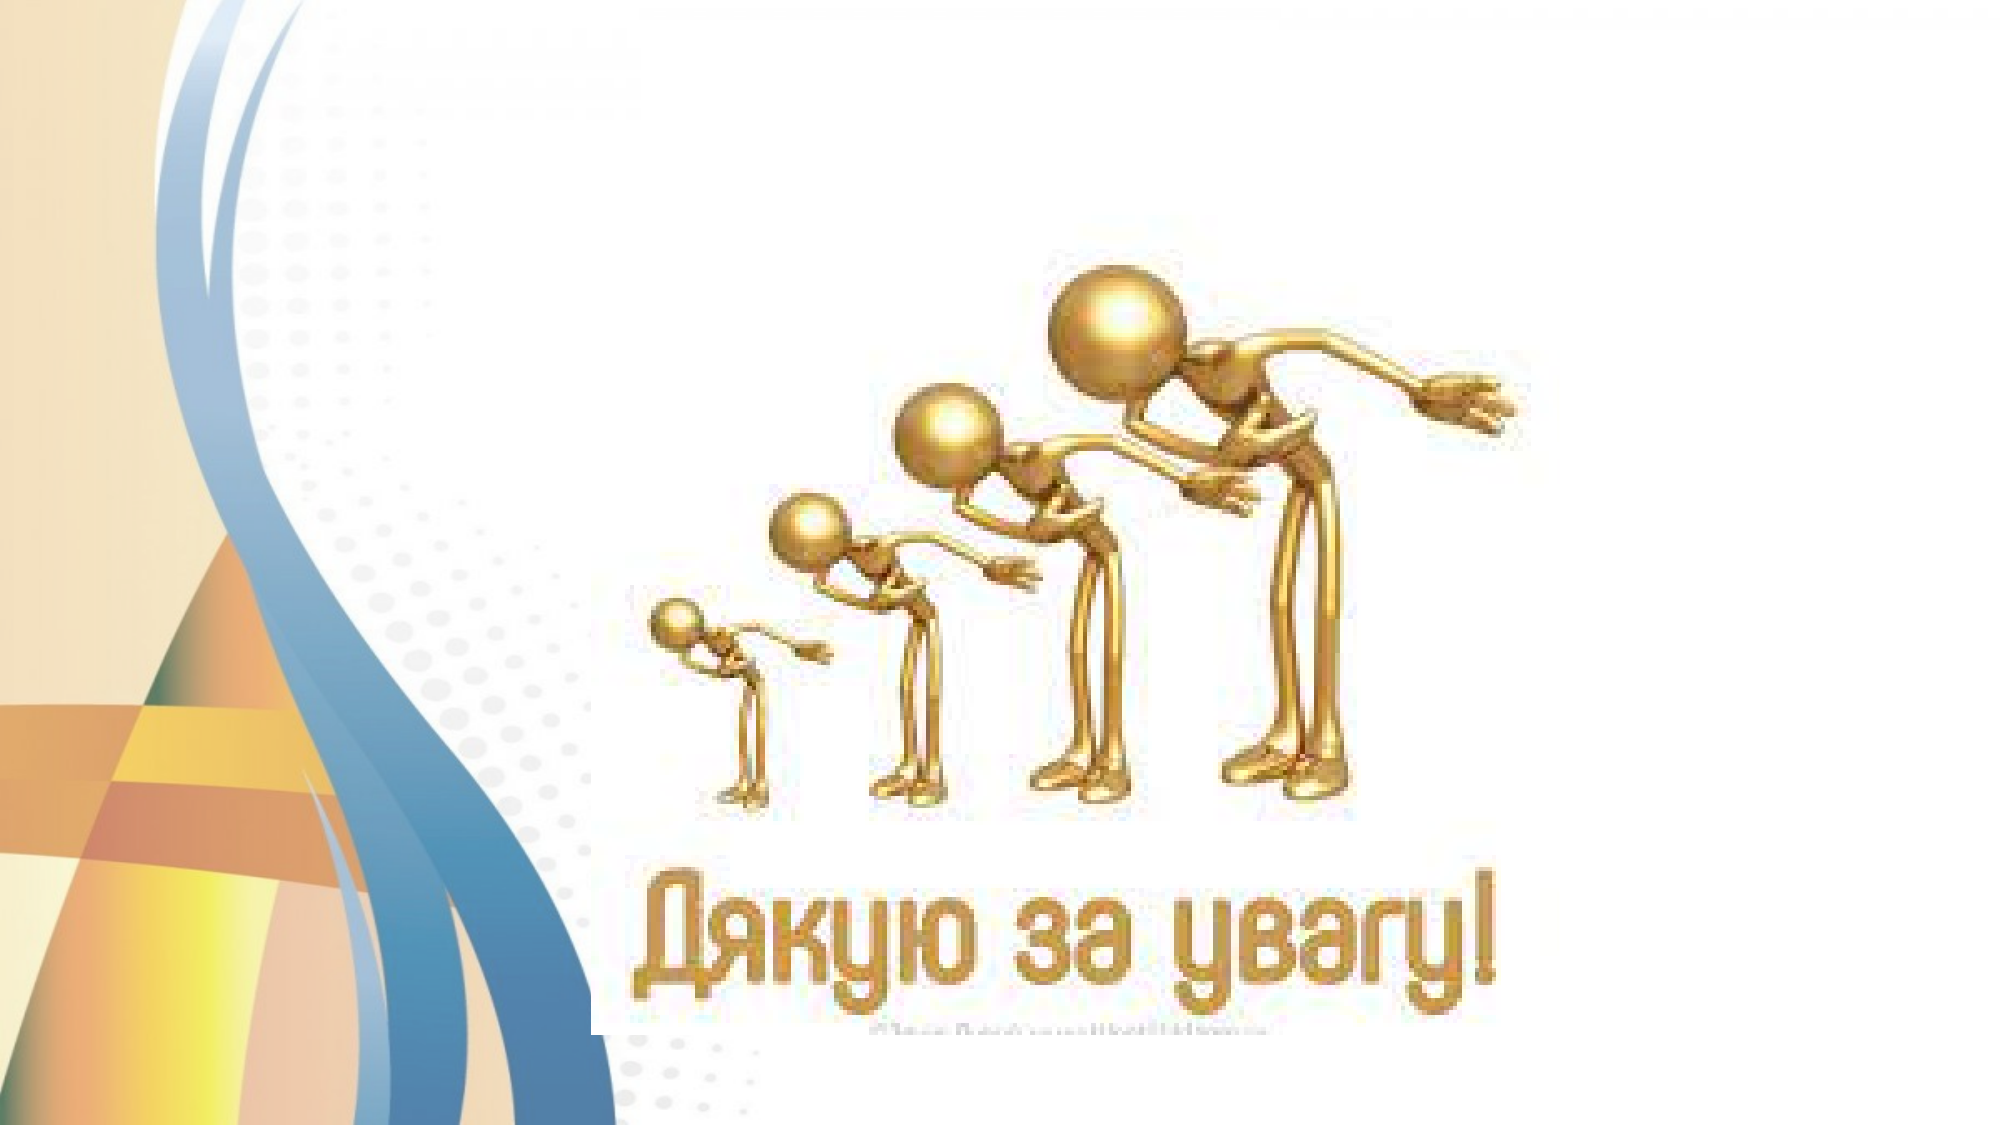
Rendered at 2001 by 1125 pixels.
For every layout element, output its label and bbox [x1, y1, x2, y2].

picture [581, 56, 1560, 1035]
